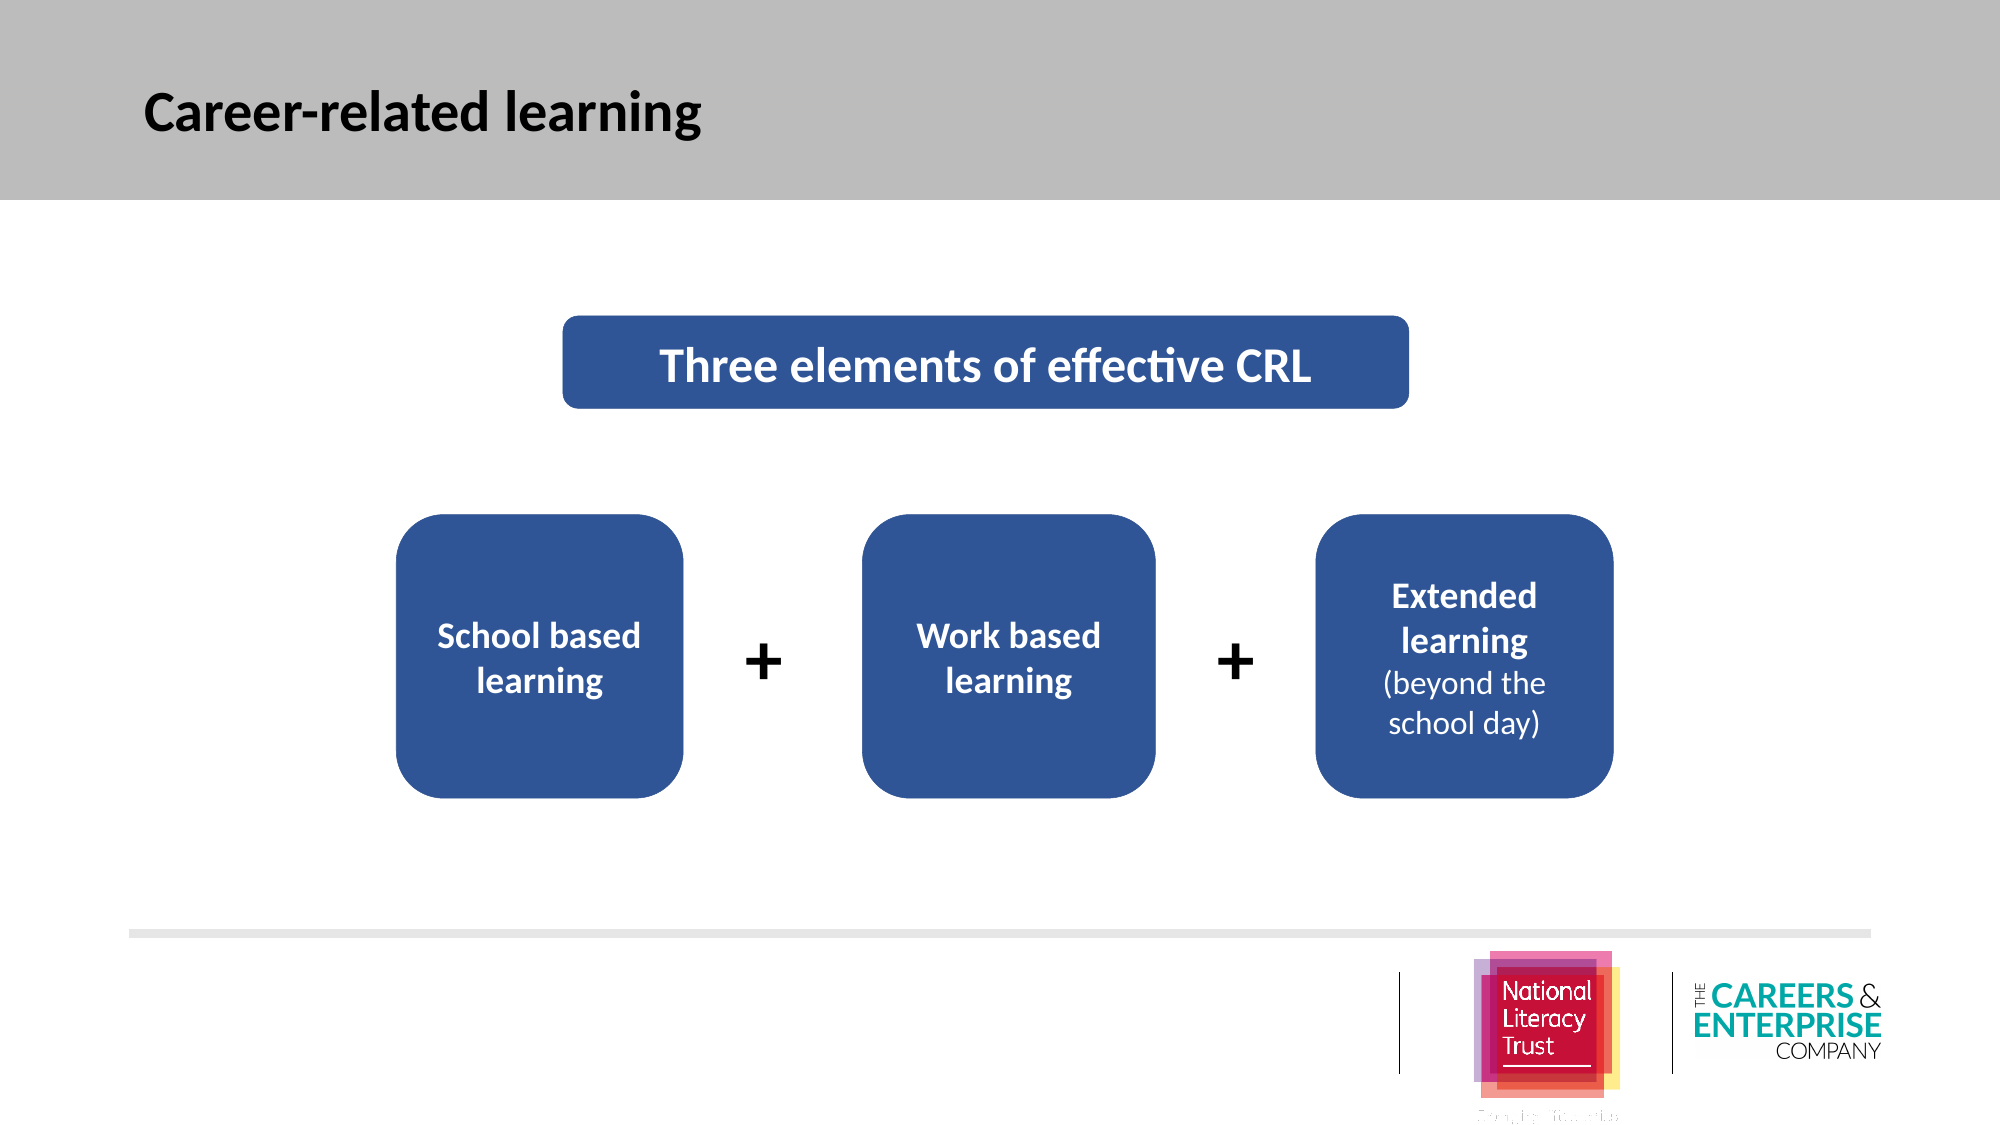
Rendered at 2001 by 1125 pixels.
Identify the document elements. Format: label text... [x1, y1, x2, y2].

text_box Work based learning [861, 513, 1157, 800]
picture [0, 0, 2000, 200]
text_box Extended learning (beyond the school day) [1314, 513, 1615, 800]
text_box + [1202, 603, 1270, 709]
picture [1695, 983, 1881, 1059]
text_box School based learning [395, 513, 685, 800]
text_box + [730, 603, 798, 709]
list Career-related learning [129, 74, 1330, 135]
text_box Three elements of effective CRL [561, 314, 1410, 410]
picture [1434, 922, 1659, 1125]
